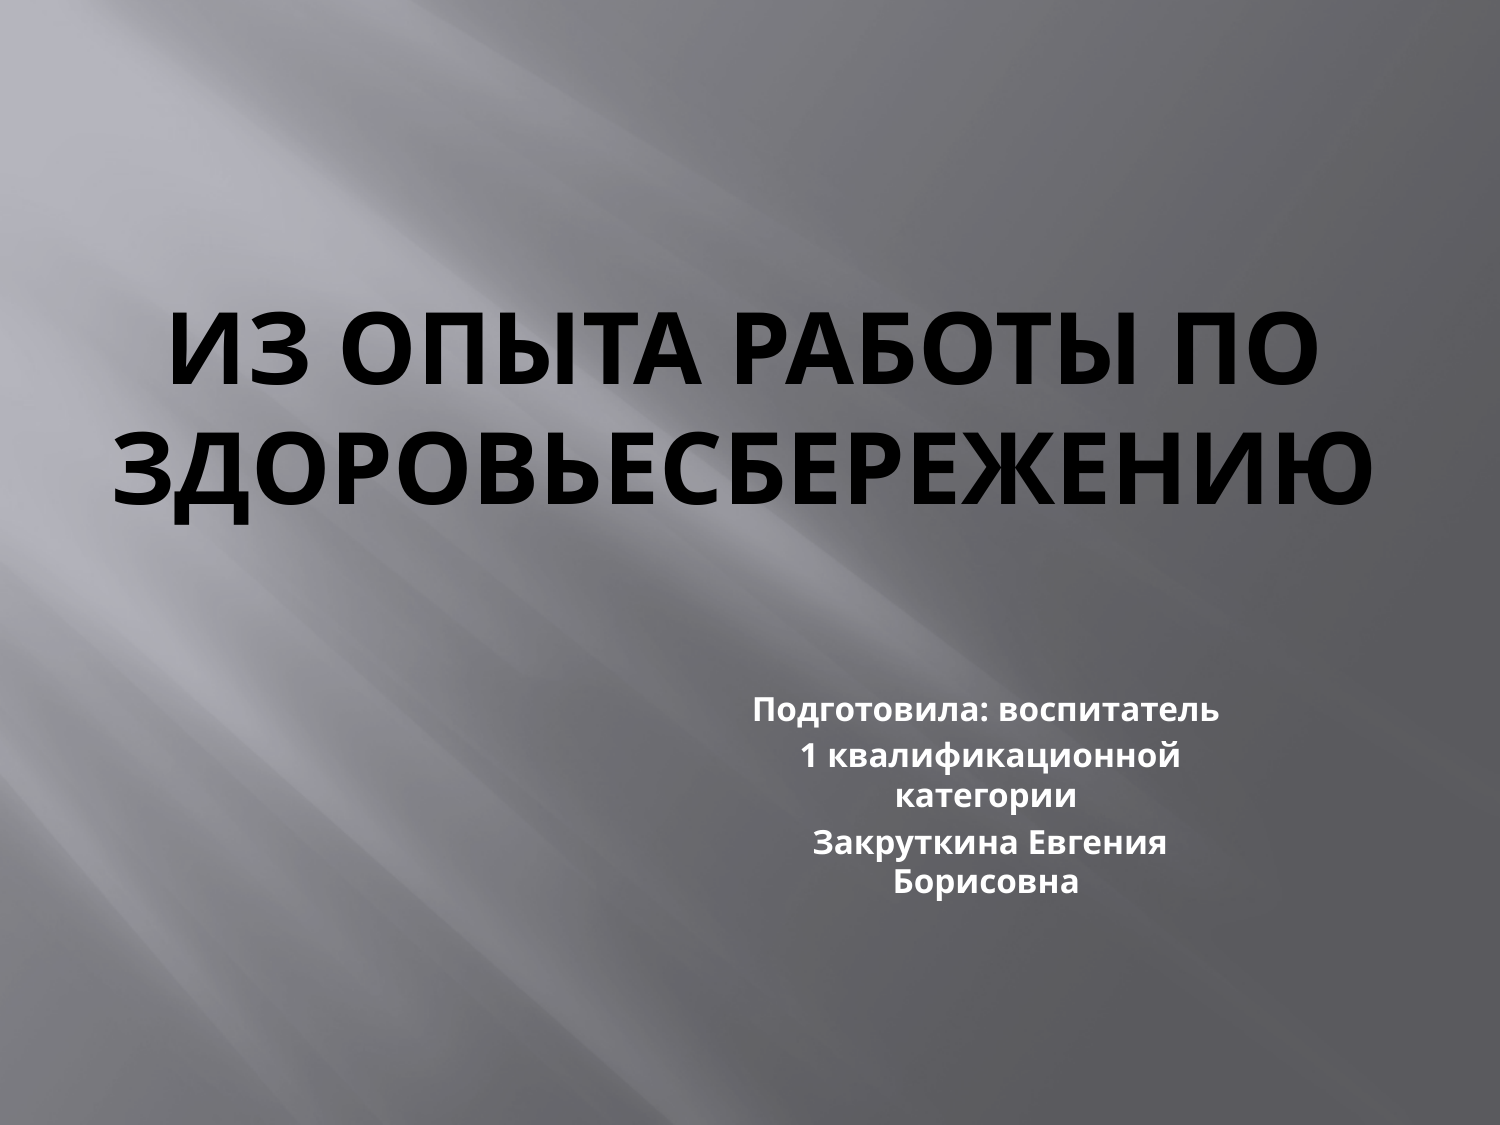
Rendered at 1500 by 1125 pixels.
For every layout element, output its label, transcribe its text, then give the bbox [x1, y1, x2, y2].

subtitle Подготовила: воспитатель 1 квалификационной категории Закруткина Евгения Борисовна [714, 680, 1258, 925]
title Из опыта работы по здоровьесбережению [69, 224, 1420, 525]
